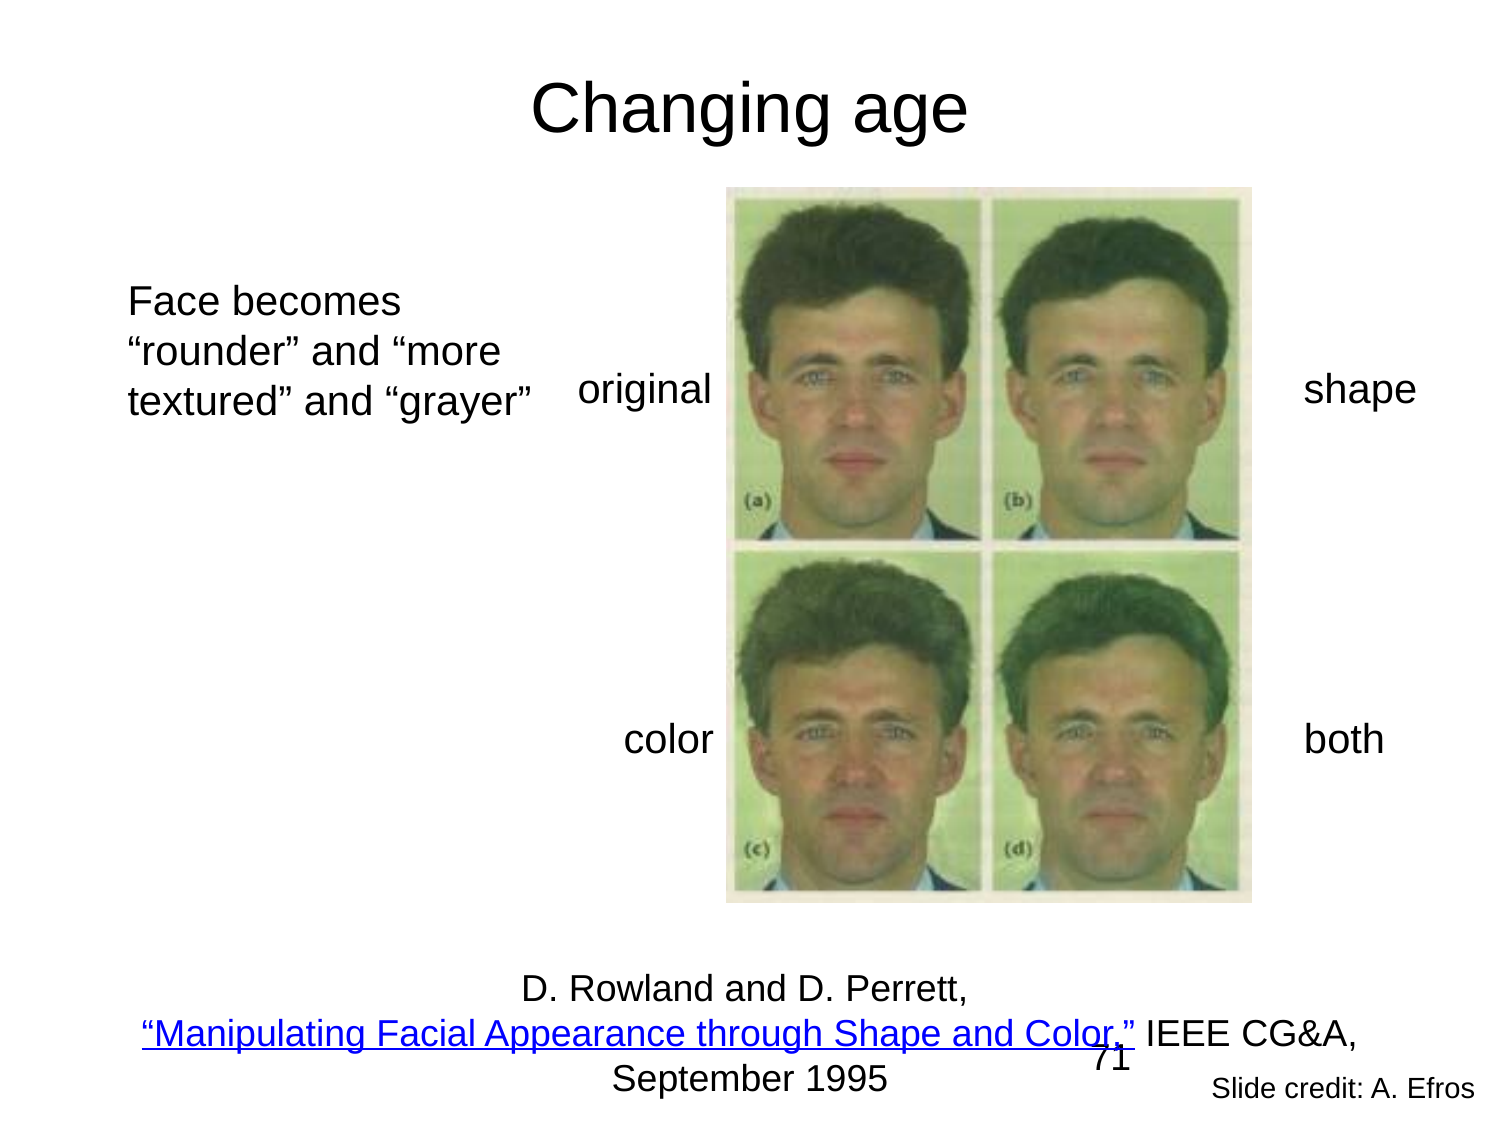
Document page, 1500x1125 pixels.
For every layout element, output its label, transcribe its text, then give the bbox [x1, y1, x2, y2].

list original shape color both [562, 237, 1450, 950]
slide_number 71 [1074, 1025, 1388, 1100]
text_box D. Rowland and D. Perrett, “Manipulating Facial Appearance through Shape and Color,” IEEE CG&A, September 1995 [112, 962, 1388, 1100]
title Changing age [75, 9, 1425, 198]
list Face becomes “rounder” and “more textured” and “grayer” [112, 149, 550, 962]
picture [726, 187, 1253, 903]
text_box Slide credit: A. Efros [1196, 1062, 1491, 1113]
